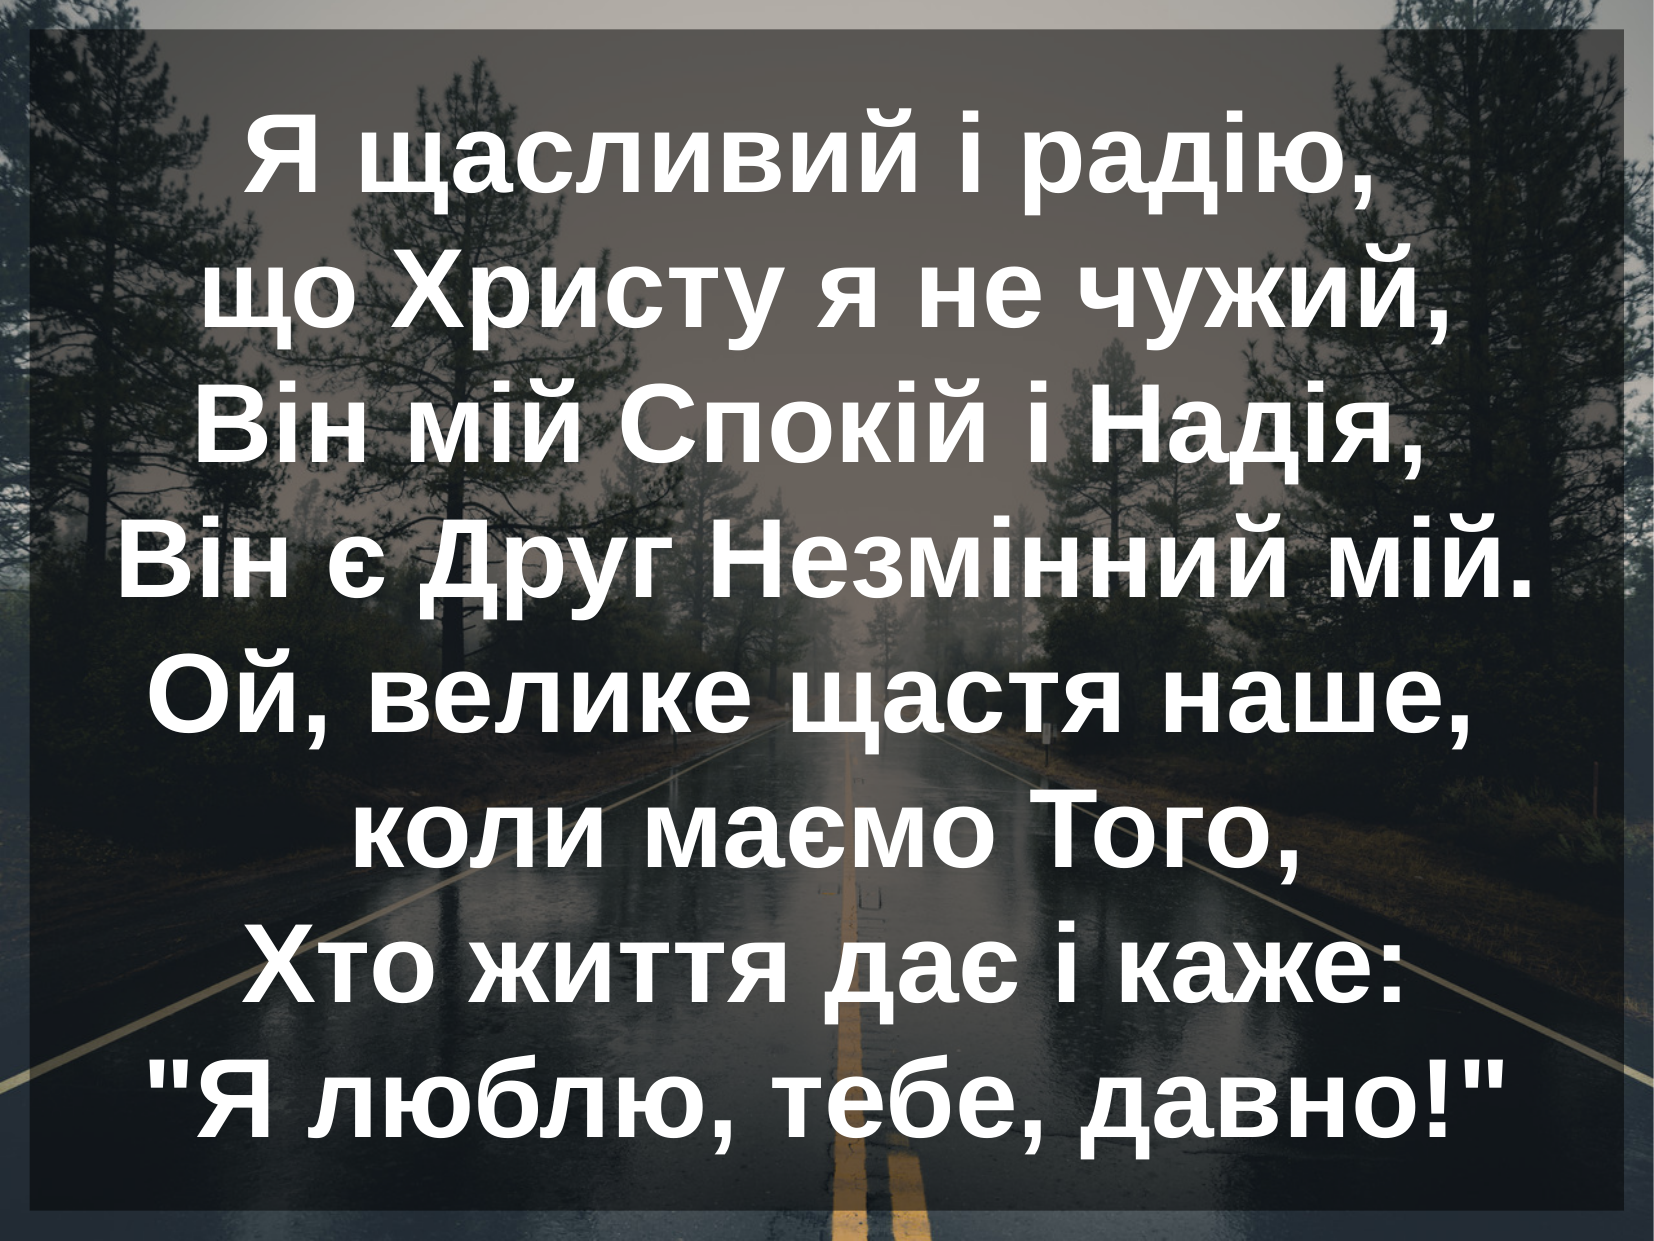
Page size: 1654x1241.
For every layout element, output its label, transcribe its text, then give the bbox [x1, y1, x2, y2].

picture [0, 0, 1654, 1241]
text_box Я щасливий і радію, що Христу я не чужий, Він мій Спокій і Надія, Він є Друг Незмінний мій. Ой, велике щастя наше, коли маємо Того, Хто життя дає і каже: "Я люблю, тебе, давно!" [29, 29, 1624, 1211]
